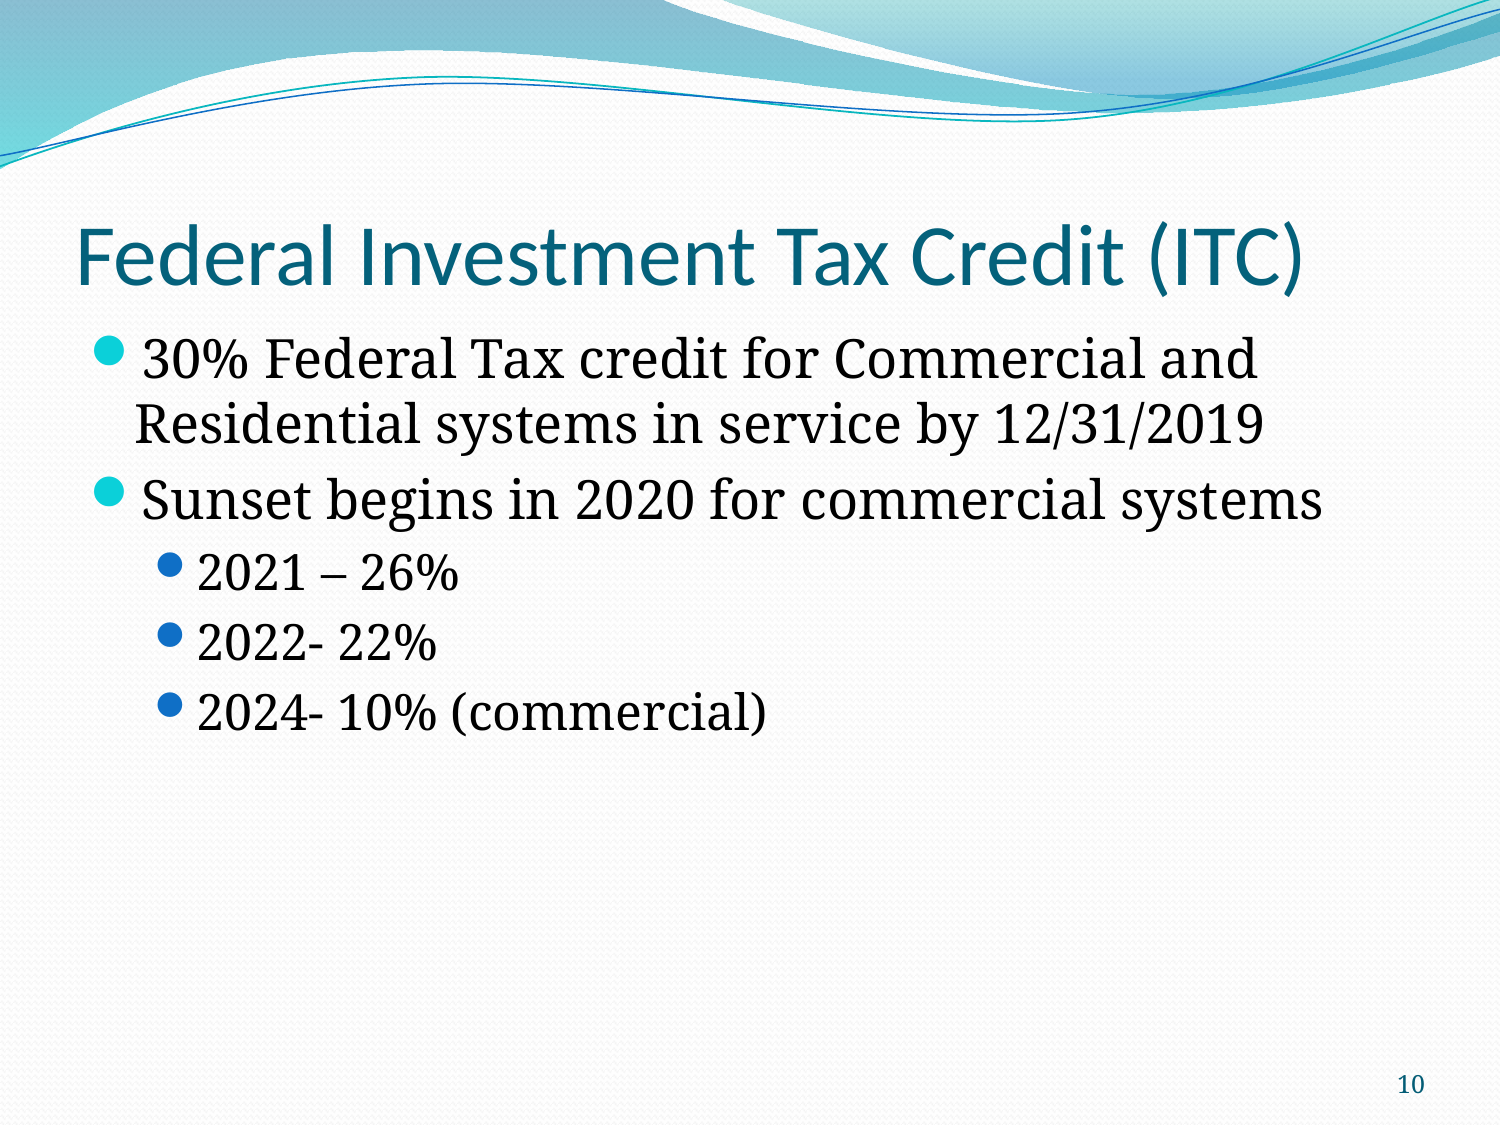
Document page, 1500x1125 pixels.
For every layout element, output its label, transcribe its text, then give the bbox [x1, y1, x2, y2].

list 30% Federal Tax credit for Commercial and Residential systems in service by 12/31/2019 Sunset begins in 2020 for commercial systems 2021 – 26% 2022- 22% 2024- 10% (commercial) [75, 317, 1425, 1038]
title Federal Investment Tax Credit (ITC) [75, 115, 1425, 303]
slide_number 10 [1299, 1042, 1425, 1103]
